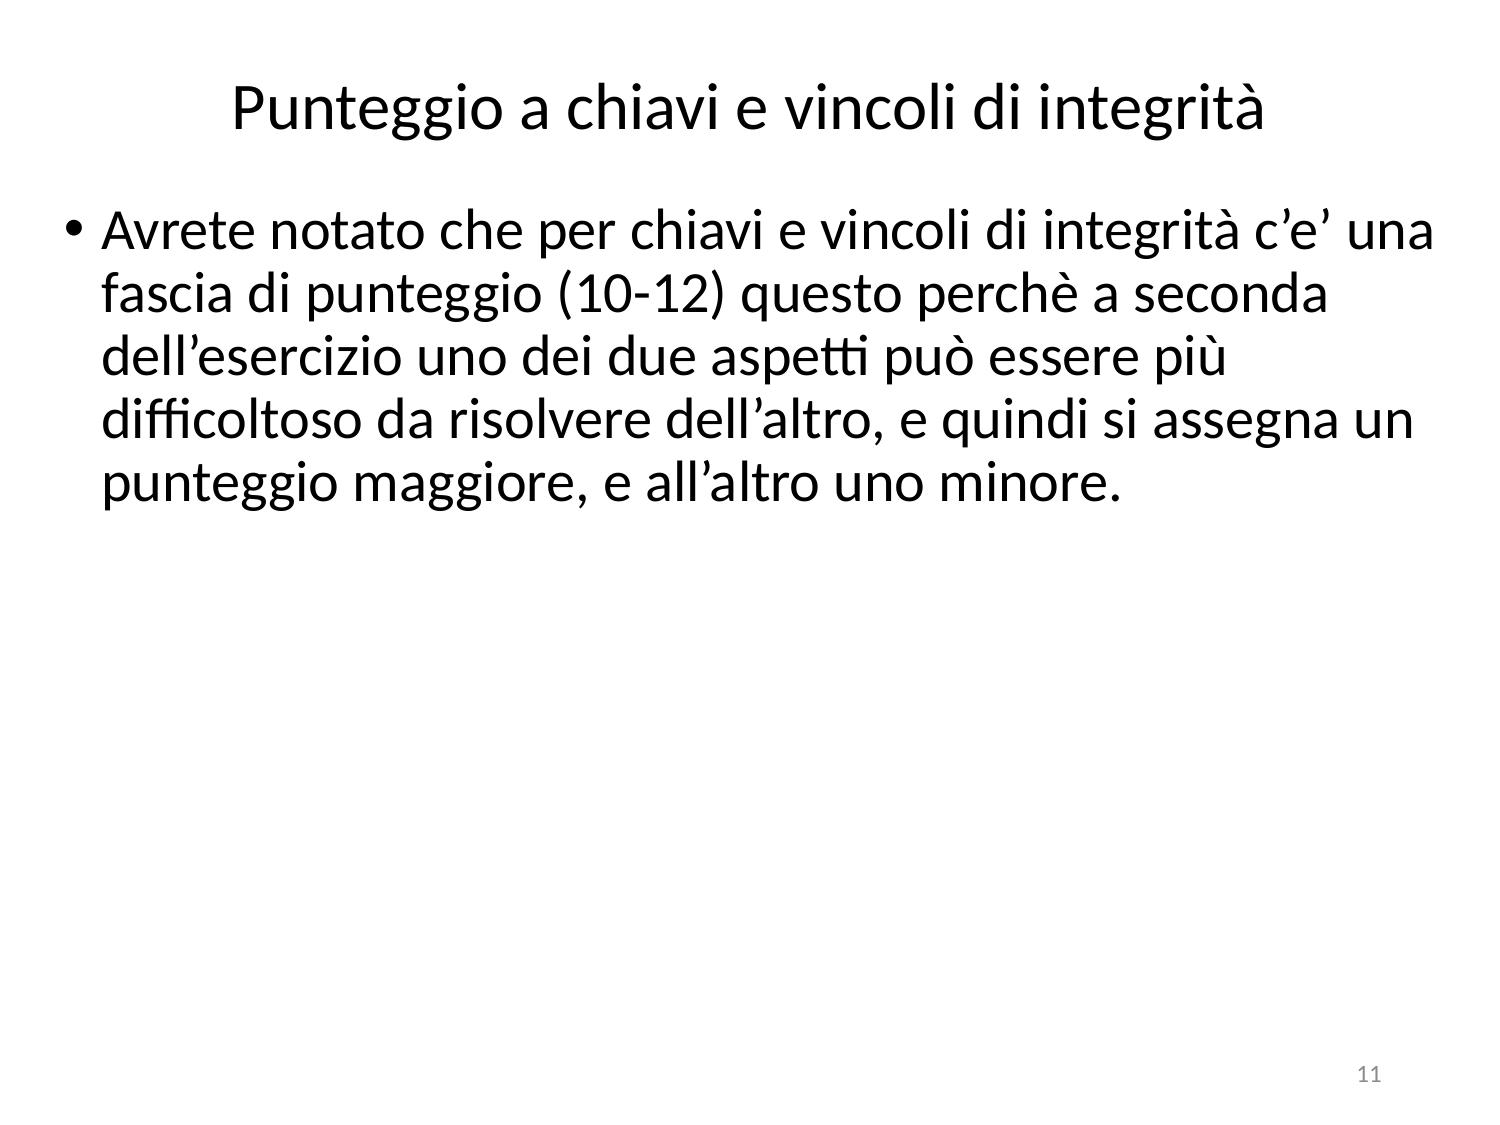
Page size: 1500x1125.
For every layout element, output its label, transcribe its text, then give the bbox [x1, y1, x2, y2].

slide_number 11 [1059, 1042, 1397, 1103]
list Avrete notato che per chiavi e vincoli di integrità c’e’ una fascia di punteggio (10-12) questo perchè a seconda dell’esercizio uno dei due aspetti può essere più difficoltoso da risolvere dell’altro, e quindi si assegna un punteggio maggiore, e all’altro uno minore. [48, 191, 1456, 1014]
title Punteggio a chiavi e vincoli di integrità [37, 59, 1477, 157]
